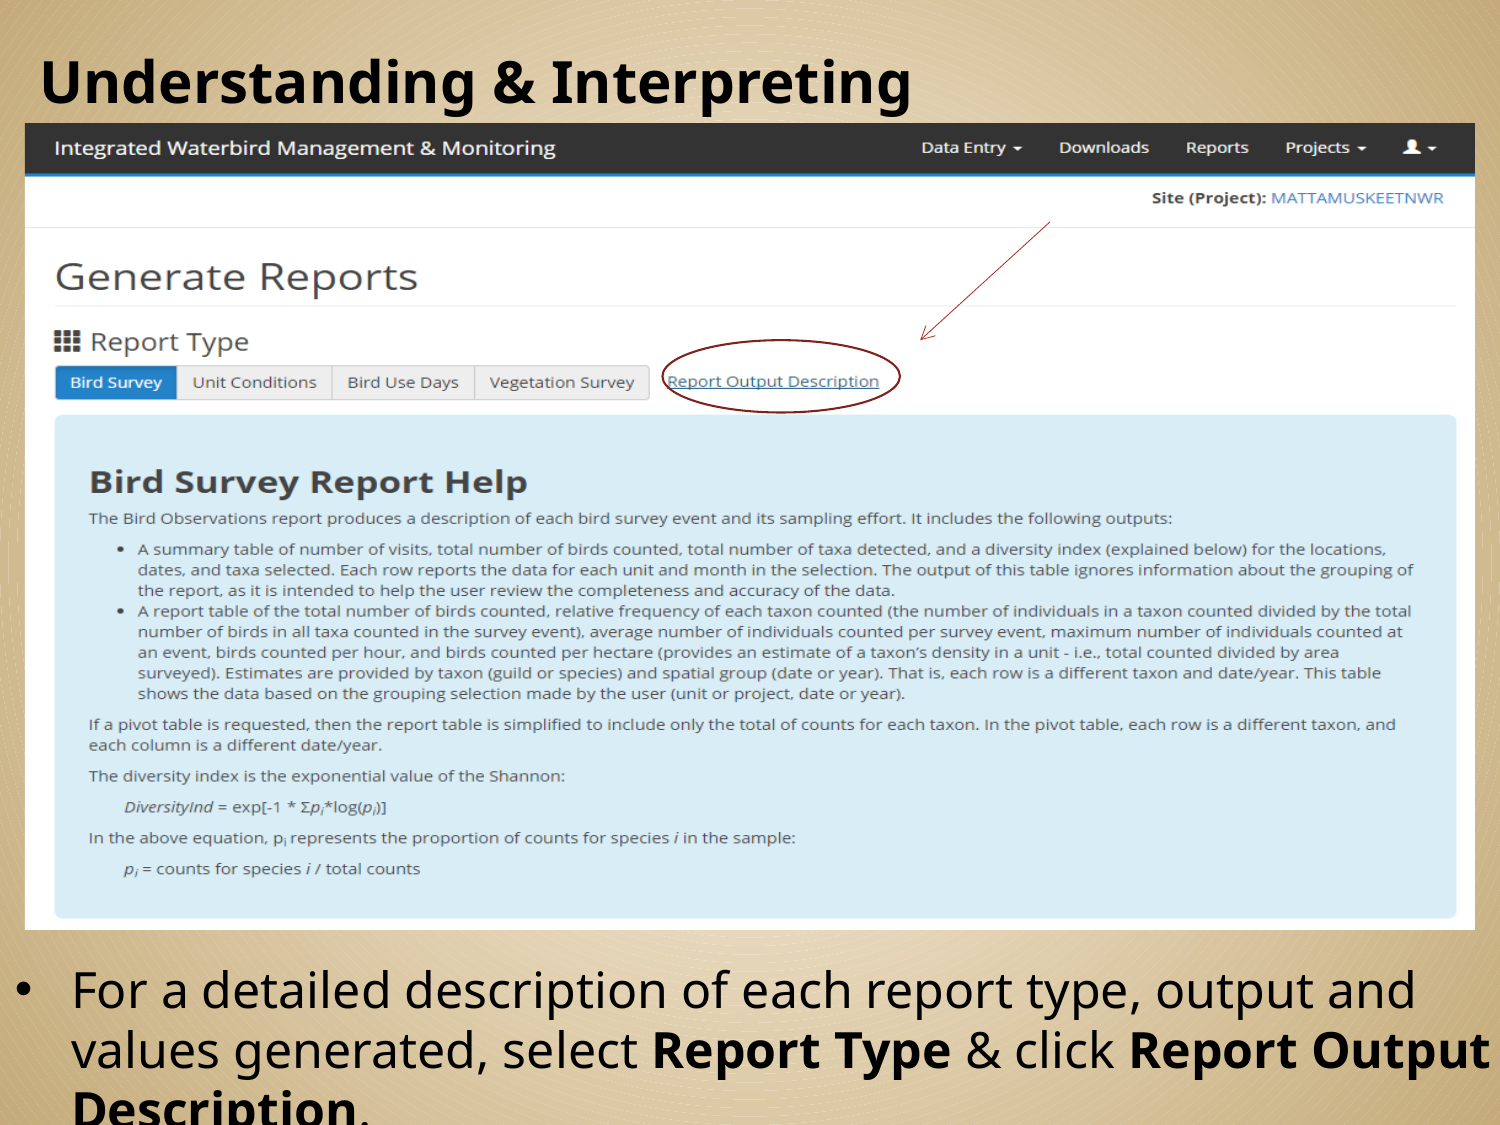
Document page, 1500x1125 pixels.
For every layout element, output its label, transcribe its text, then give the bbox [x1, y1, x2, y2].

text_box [920, 221, 1051, 341]
picture [24, 123, 1475, 930]
text_box Understanding & Interpreting Reports [24, 37, 1050, 119]
text_box For a detailed description of each report type, output and values generated, select Report Type & click Report Output Description. [0, 951, 1500, 1125]
